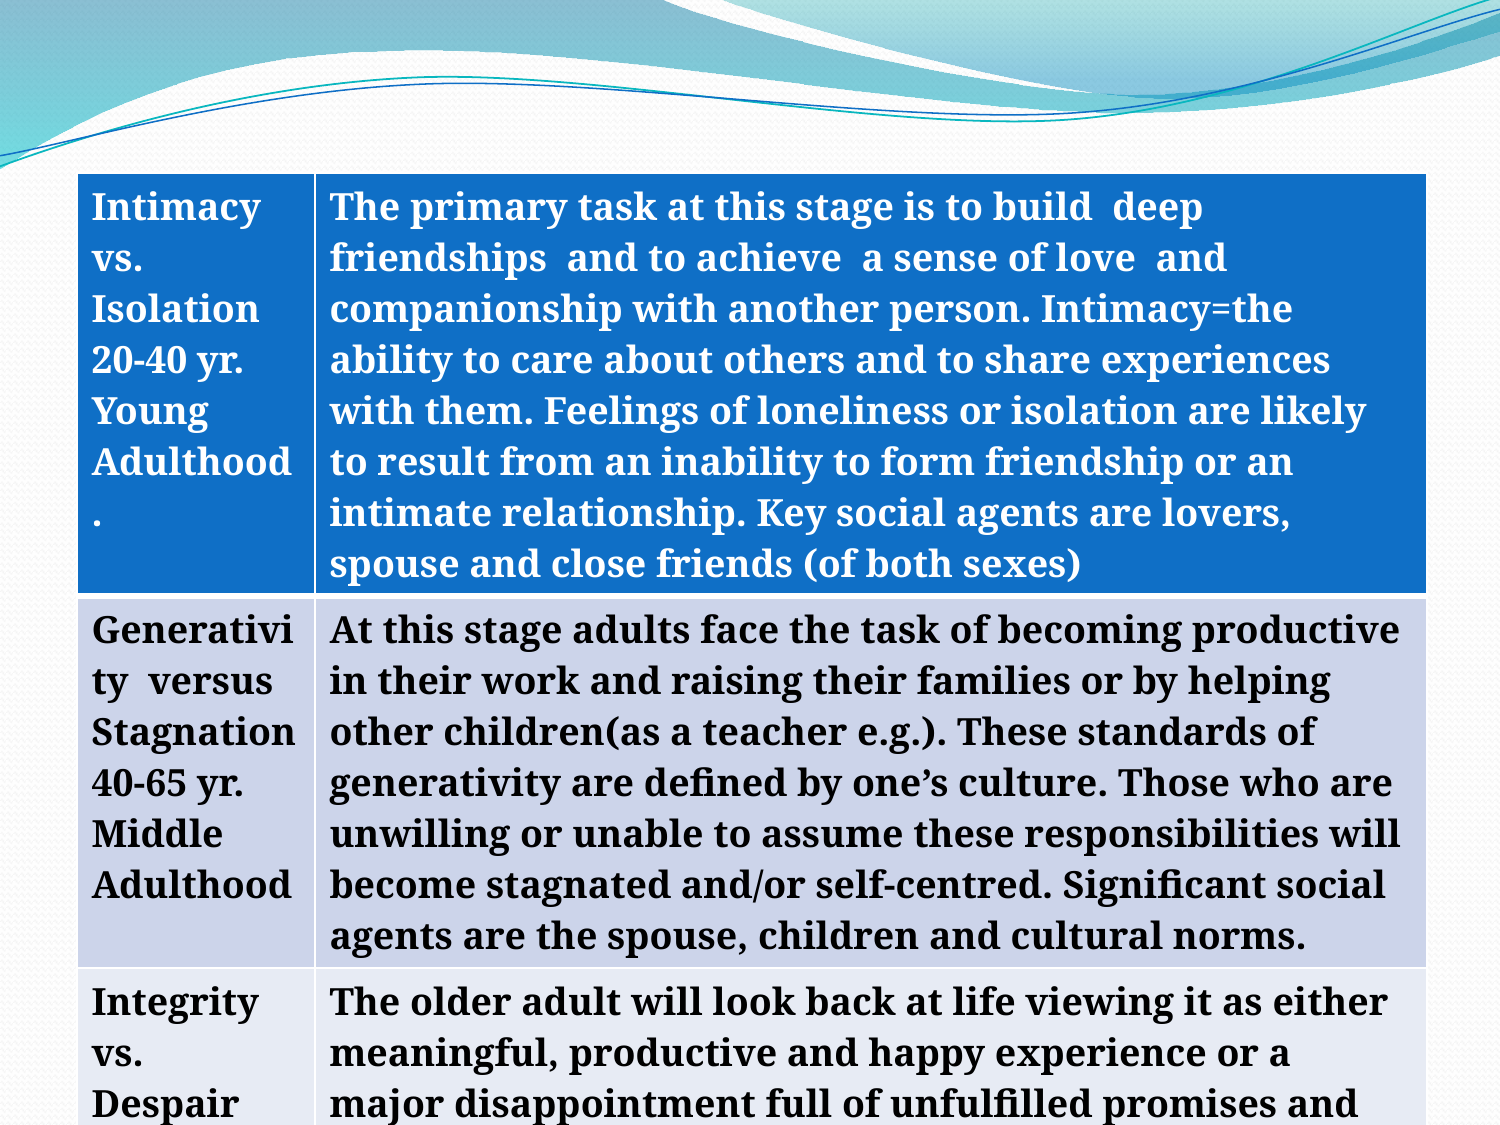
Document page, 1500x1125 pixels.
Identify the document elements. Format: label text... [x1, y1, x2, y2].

table_cell Integrity vs. Despair > 65 years. [78, 969, 314, 1125]
table_cell At this stage adults face the task of becoming productive in their work and raising their families or by helping other children(as a teacher e.g.). These standards of generativity are defined by one’s culture. Those who are unwilling or unable to assume these responsibilities will become stagnated and/or self-centred. Significant social agents are the spouse, children and cultural norms. [316, 599, 1426, 967]
table_header Intimacy vs. Isolation 20-40 yr. Young Adulthood. [78, 174, 314, 593]
table_cell Generativity versus Stagnation 40-65 yr. Middle Adulthood [78, 599, 314, 967]
table_header The primary task at this stage is to build deep friendships and to achieve a sense of love and companionship with another person. Intimacy=the ability to care about others and to share experiences with them. Feelings of loneliness or isolation are likely to result from an inability to form friendship or an intimate relationship. Key social agents are lovers, spouse and close friends (of both sexes) [316, 174, 1426, 593]
table_cell The older adult will look back at life viewing it as either meaningful, productive and happy experience or a major disappointment full of unfulfilled promises and unrealized goals. One's self-experience, particularly social experience will determine the outcome of this final life crisis. [316, 969, 1426, 1125]
